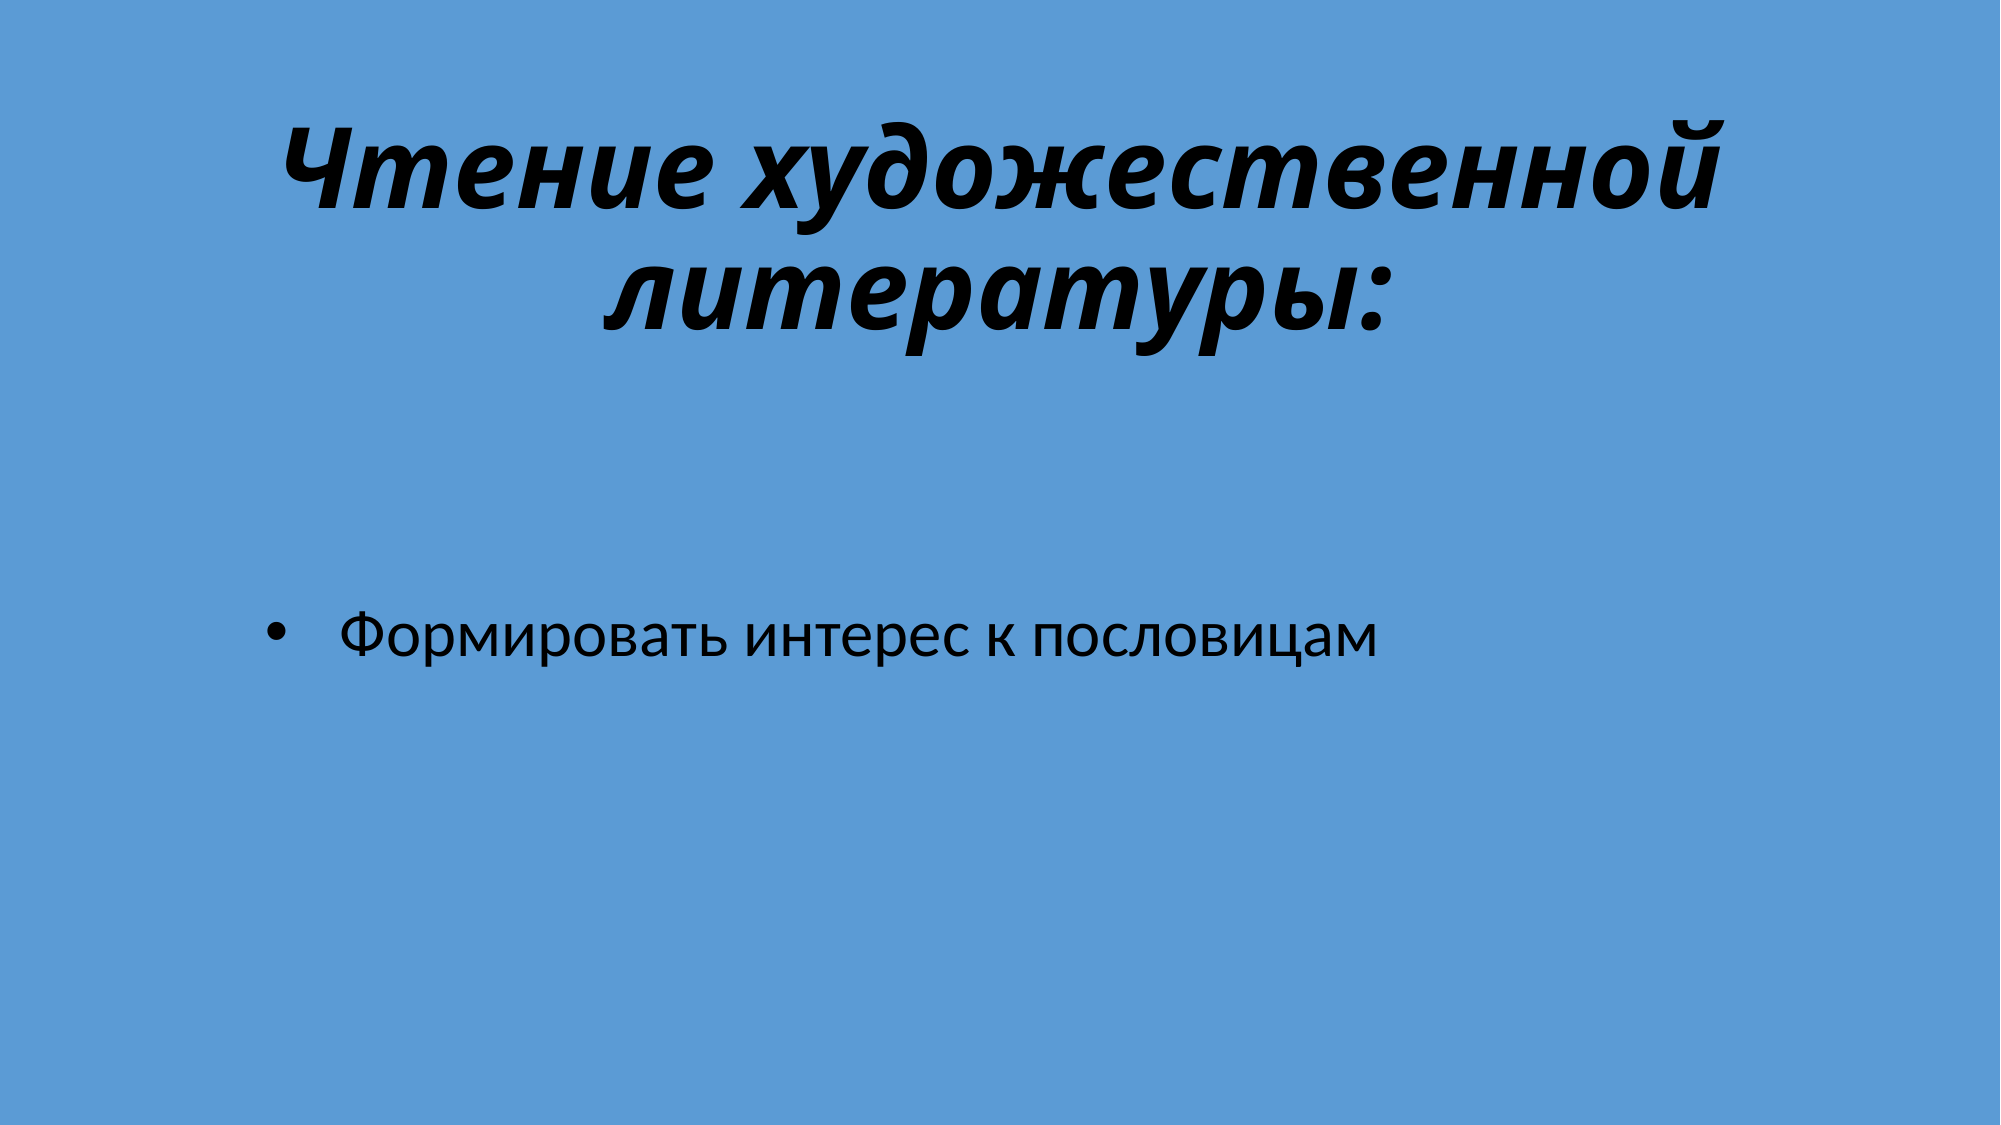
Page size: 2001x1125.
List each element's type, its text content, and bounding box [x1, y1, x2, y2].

subtitle Формировать интерес к пословицам [249, 590, 1750, 863]
title Чтение художественной литературы: [249, 119, 1750, 362]
